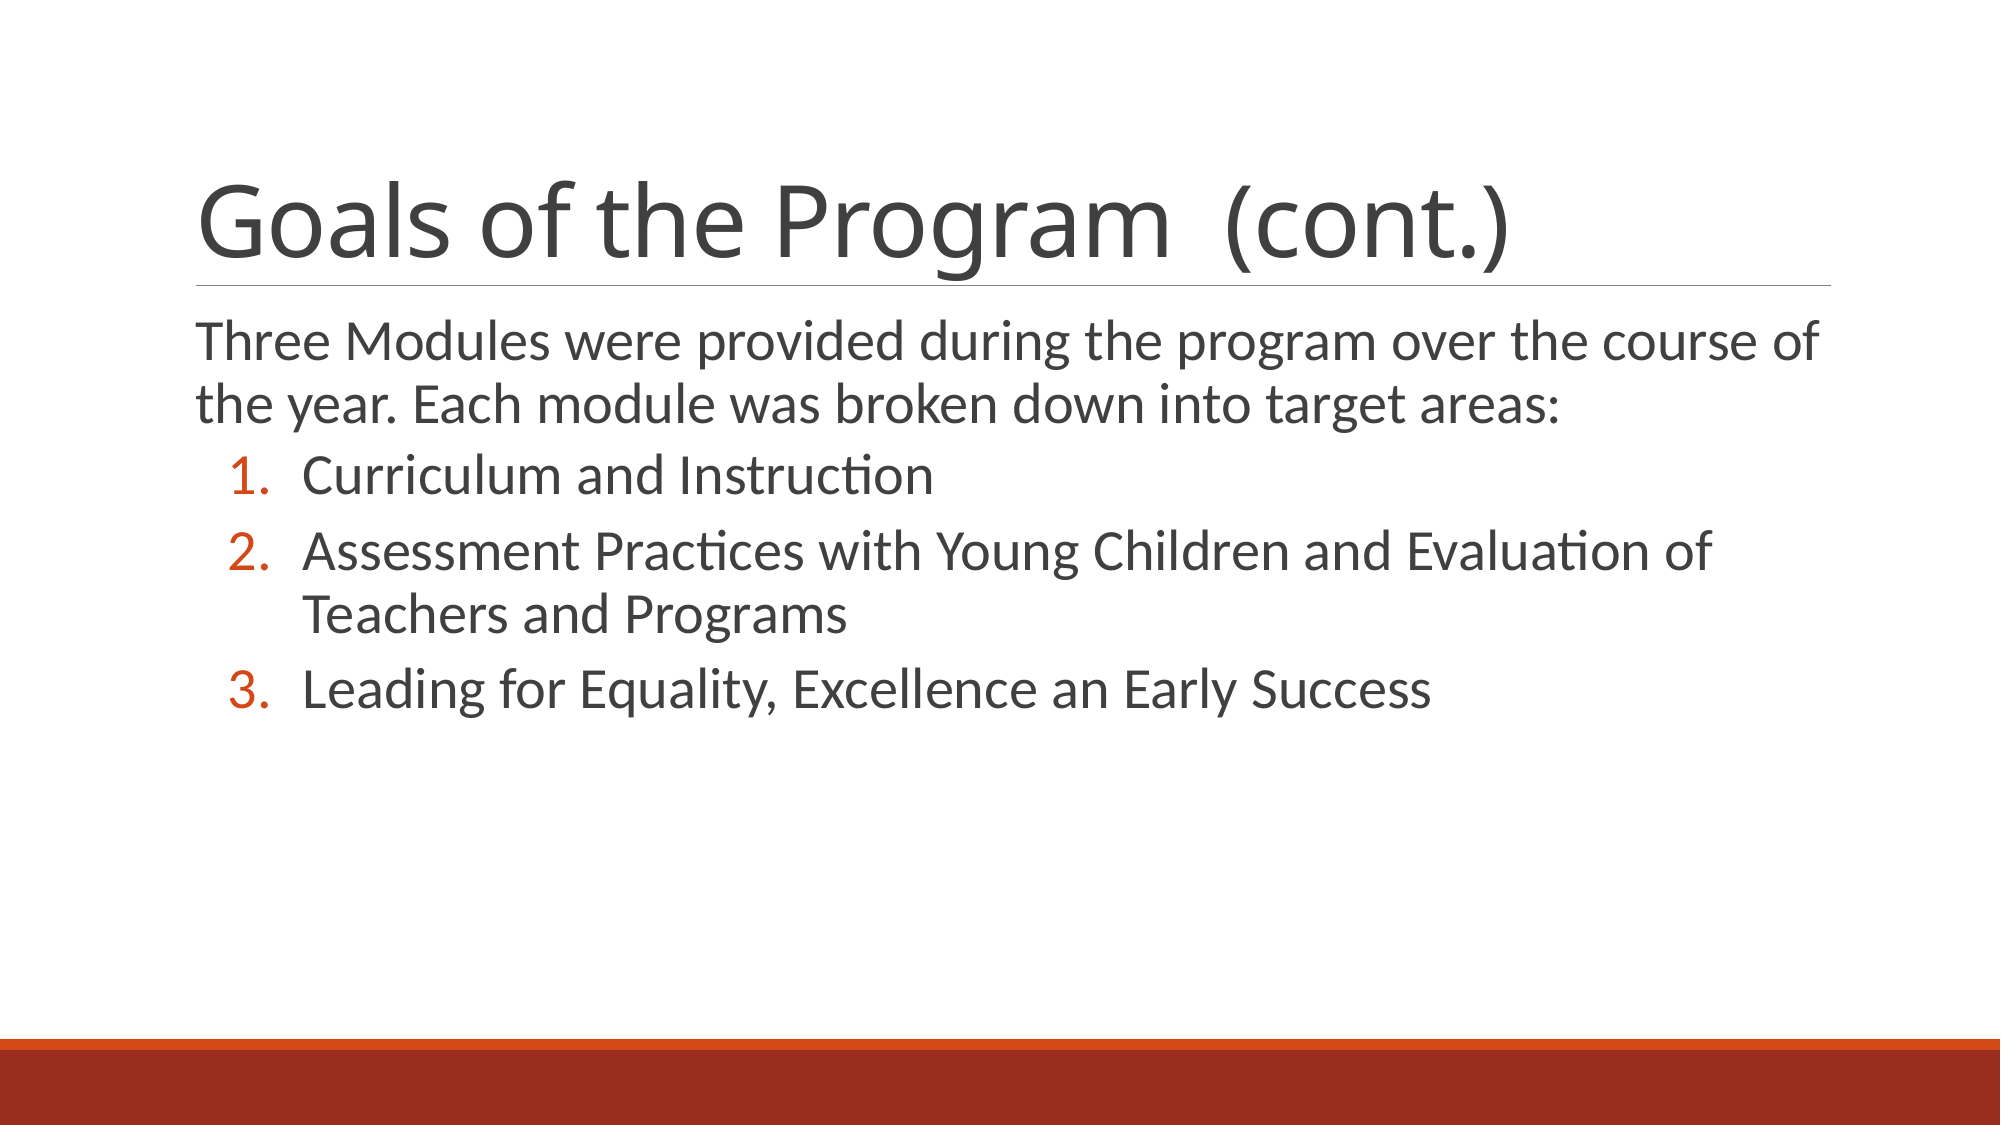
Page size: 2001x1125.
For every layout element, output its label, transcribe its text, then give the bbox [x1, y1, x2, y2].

title Goals of the Program (cont.) [180, 47, 1830, 285]
list Three Modules were provided during the program over the course of the year. Each module was broken down into target areas: Curriculum and Instruction Assessment Practices with Young Children and Evaluation of Teachers and Programs Leading for Equality, Excellence an Early Success [180, 302, 1830, 963]
